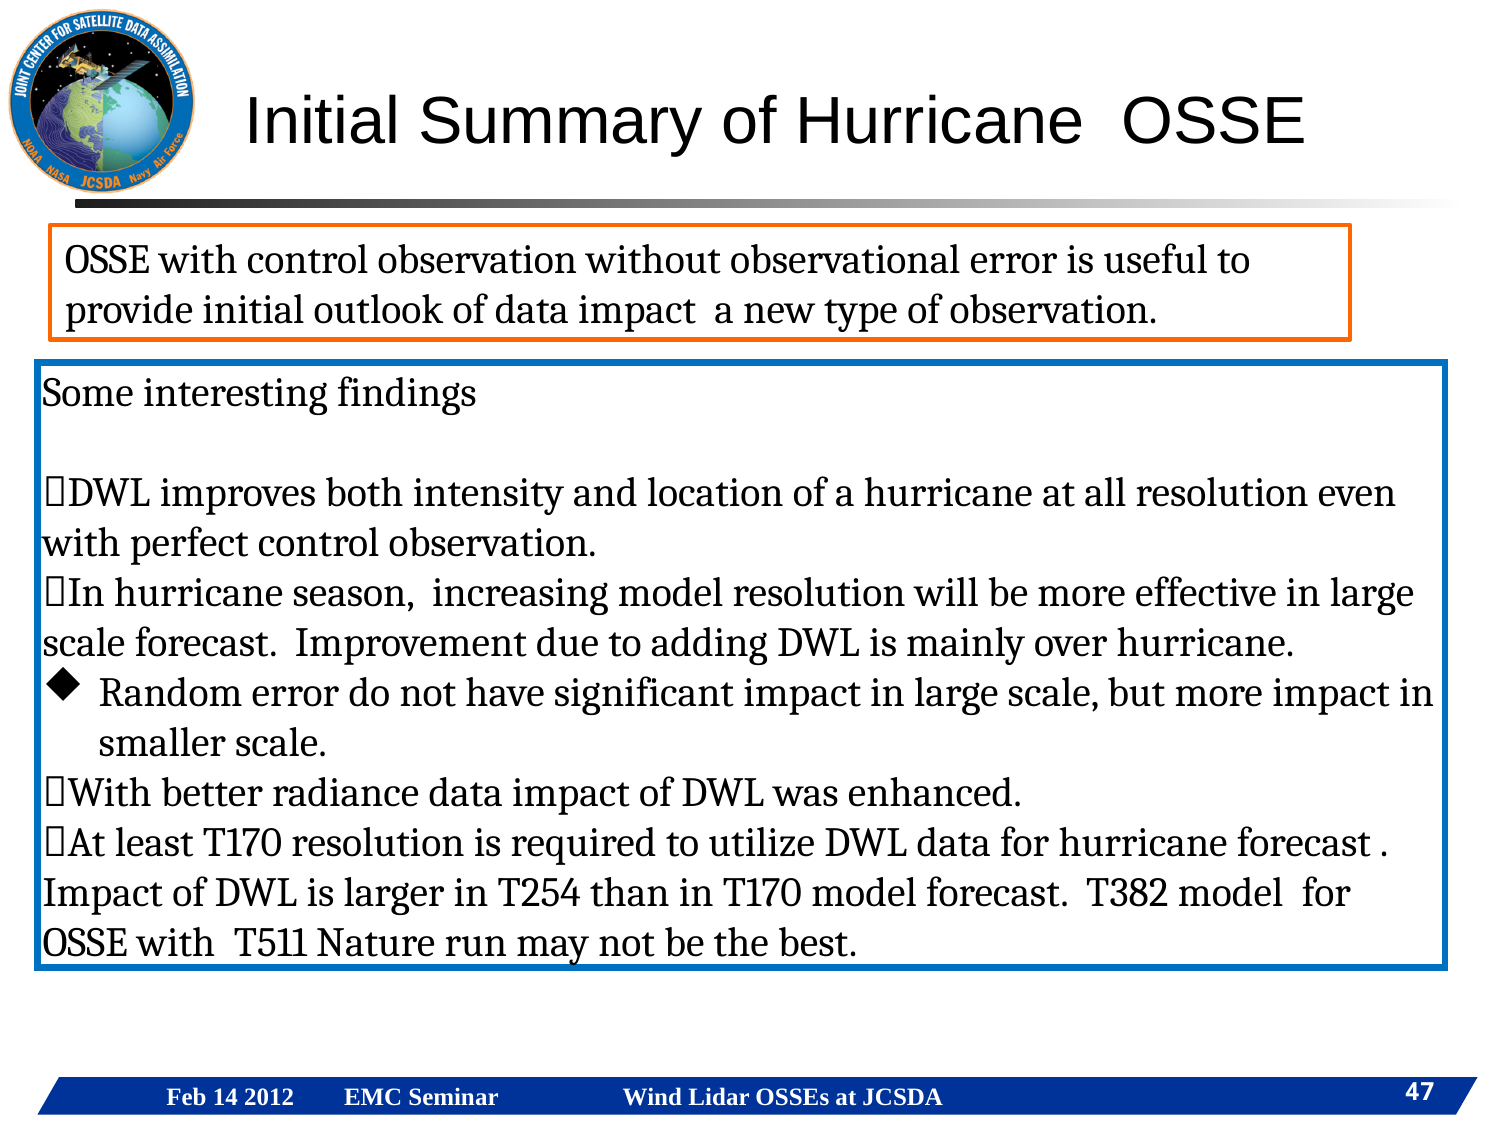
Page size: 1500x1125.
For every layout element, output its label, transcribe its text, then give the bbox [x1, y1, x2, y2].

text_box Initial Summary of Hurricane OSSE [230, 69, 1323, 165]
text_box Some interesting findings DWL improves both intensity and location of a hurricane at all resolution even with perfect control observation. In hurricane season, increasing model resolution will be more effective in large scale forecast. Improvement due to adding DWL is mainly over hurricane. Random error do not have significant impact in large scale, but more impact in smaller scale. With better radiance data impact of DWL was enhanced. At least T170 resolution is required to utilize DWL data for hurricane forecast . Impact of DWL is larger in T254 than in T170 model forecast. T382 model for OSSE with T511 Nature run may not be the best. [37, 362, 1446, 968]
slide_number 47 [1137, 1042, 1451, 1118]
text_box OSSE with control observation without observational error is useful to provide initial outlook of data impact a new type of observation. [50, 224, 1350, 340]
picture [7, 7, 196, 195]
